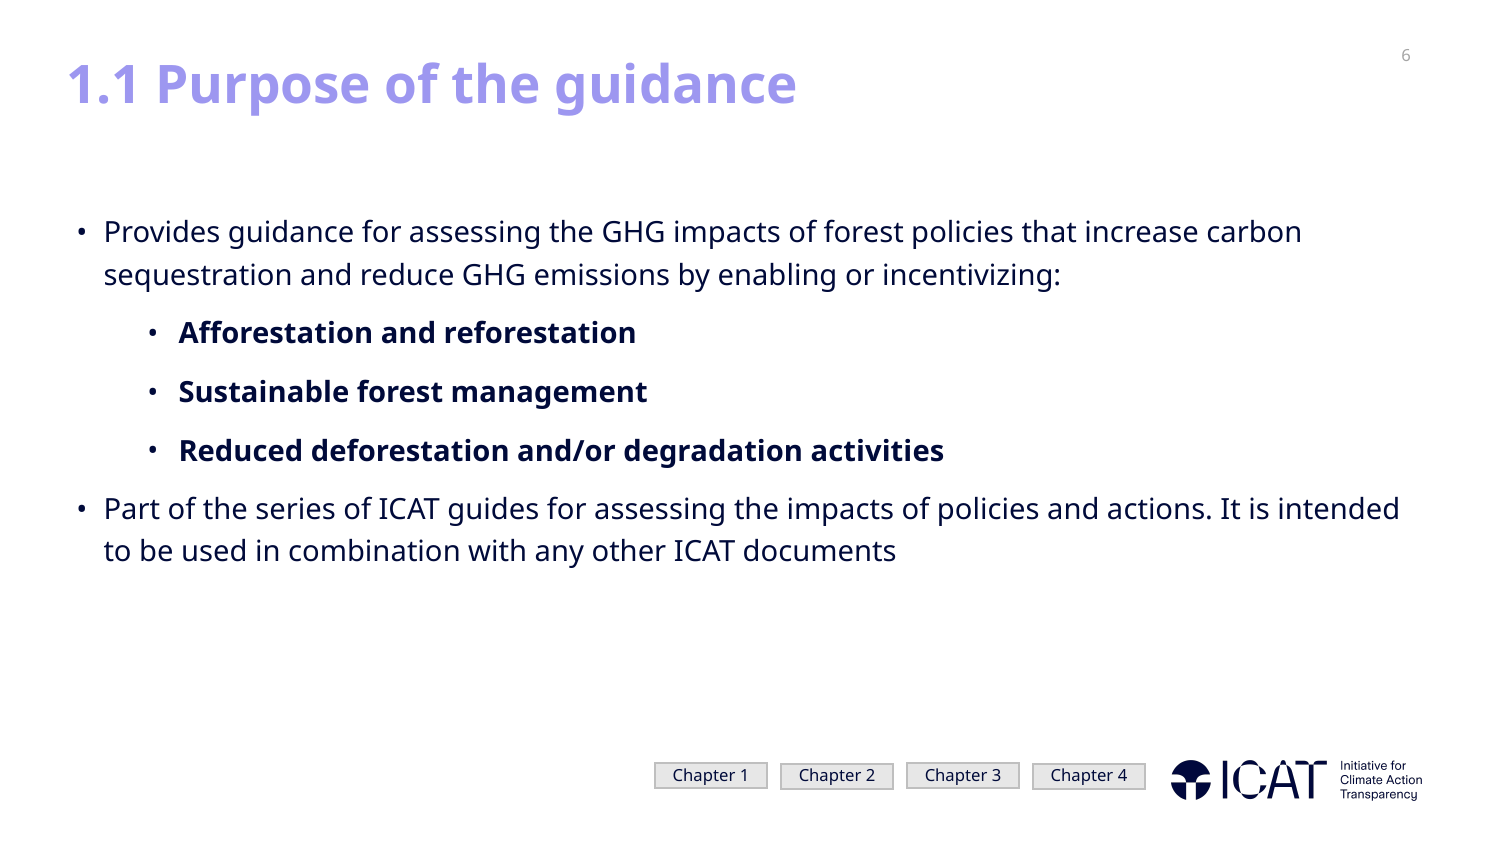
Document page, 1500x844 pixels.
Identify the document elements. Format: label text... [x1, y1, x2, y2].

text_box [781, 762, 893, 788]
text_box Provides guidance for assessing the GHG impacts of forest policies that increase carbon sequestration and reduce GHG emissions by enabling or incentivizing: Afforestation and reforestation Sustainable forest management Reduced deforestation and/or degradation activities Part of the series of ICAT guides for assessing the impacts of policies and actions. It is intended to be used in combination with any other ICAT documents [51, 199, 1417, 645]
text_box [655, 762, 767, 788]
picture [1171, 724, 1459, 835]
text_box [1031, 762, 1144, 788]
text_box 1.1 Purpose of the guidance [51, 35, 1316, 130]
text_box [907, 763, 1019, 789]
